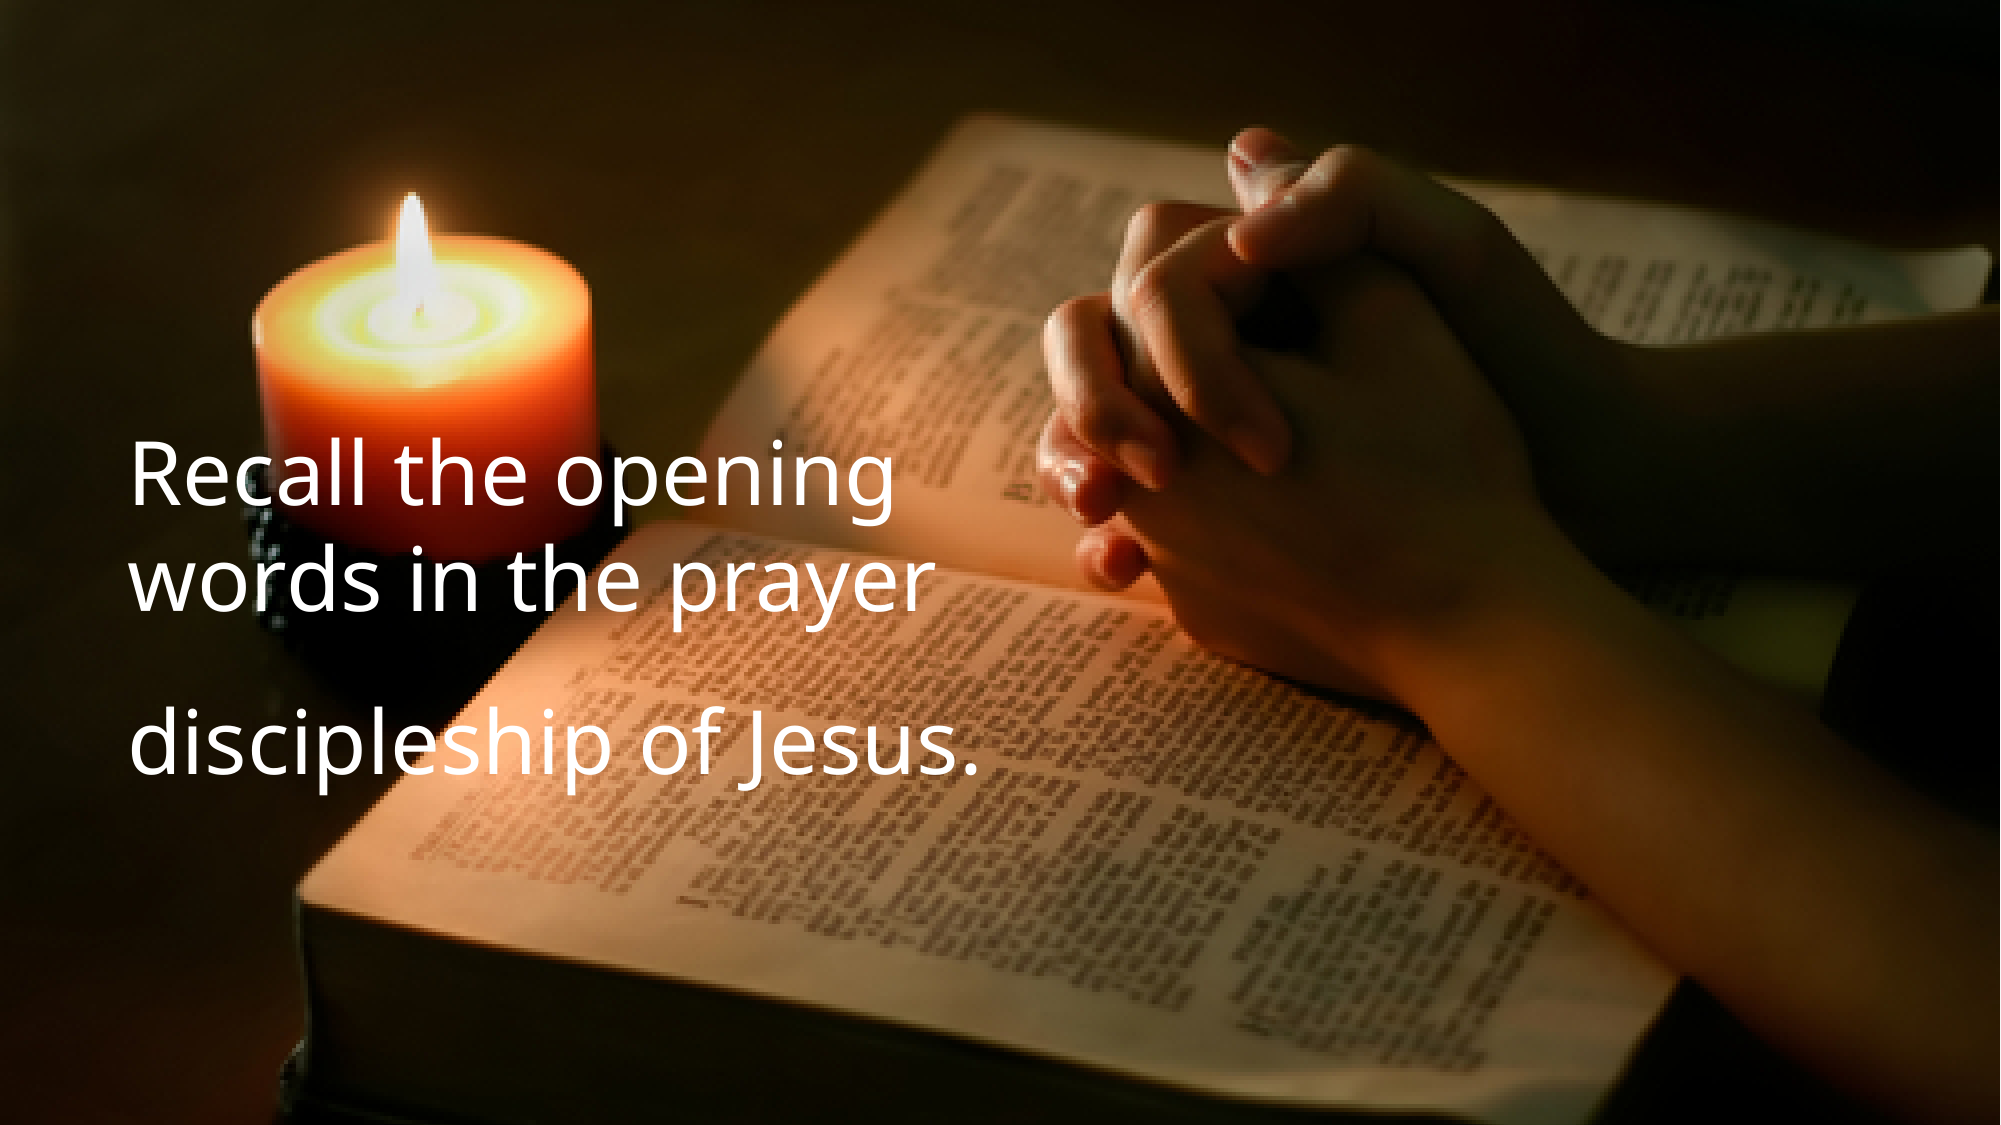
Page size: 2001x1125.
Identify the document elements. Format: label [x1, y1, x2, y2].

list [0, 0, 2000, 1125]
